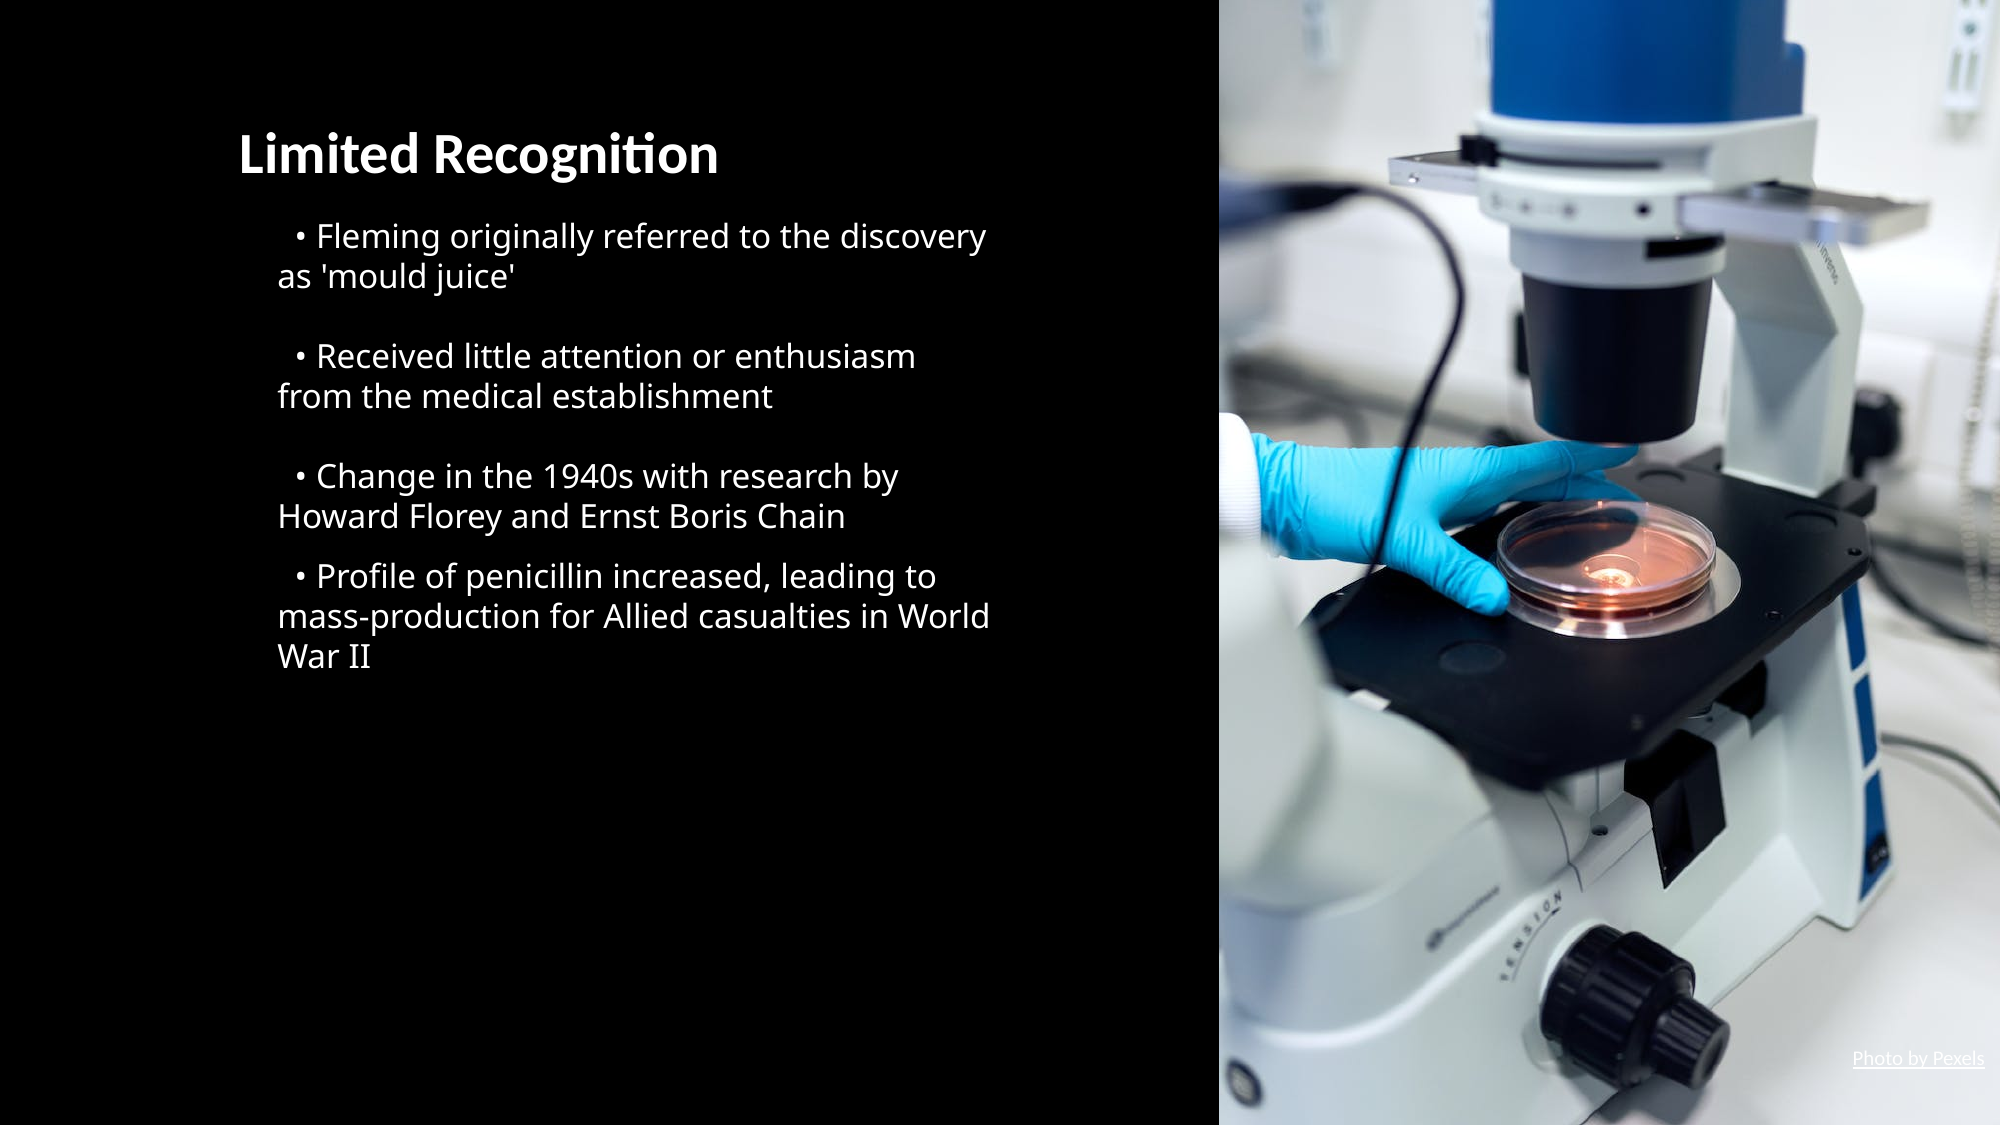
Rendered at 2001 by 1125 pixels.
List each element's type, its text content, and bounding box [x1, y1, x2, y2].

picture [1219, 0, 2000, 1125]
text_box • Profile of penicillin increased, leading to mass-production for Allied casualties in World War II [262, 577, 1013, 653]
text_box Limited Recognition [225, 112, 1219, 188]
text_box • Change in the 1940s with research by Howard Florey and Ernst Boris Chain [262, 457, 1013, 533]
text_box • Received little attention or enthusiasm from the medical establishment [262, 337, 1013, 413]
text_box • Fleming originally referred to the discovery as 'mould juice' [262, 217, 1013, 293]
